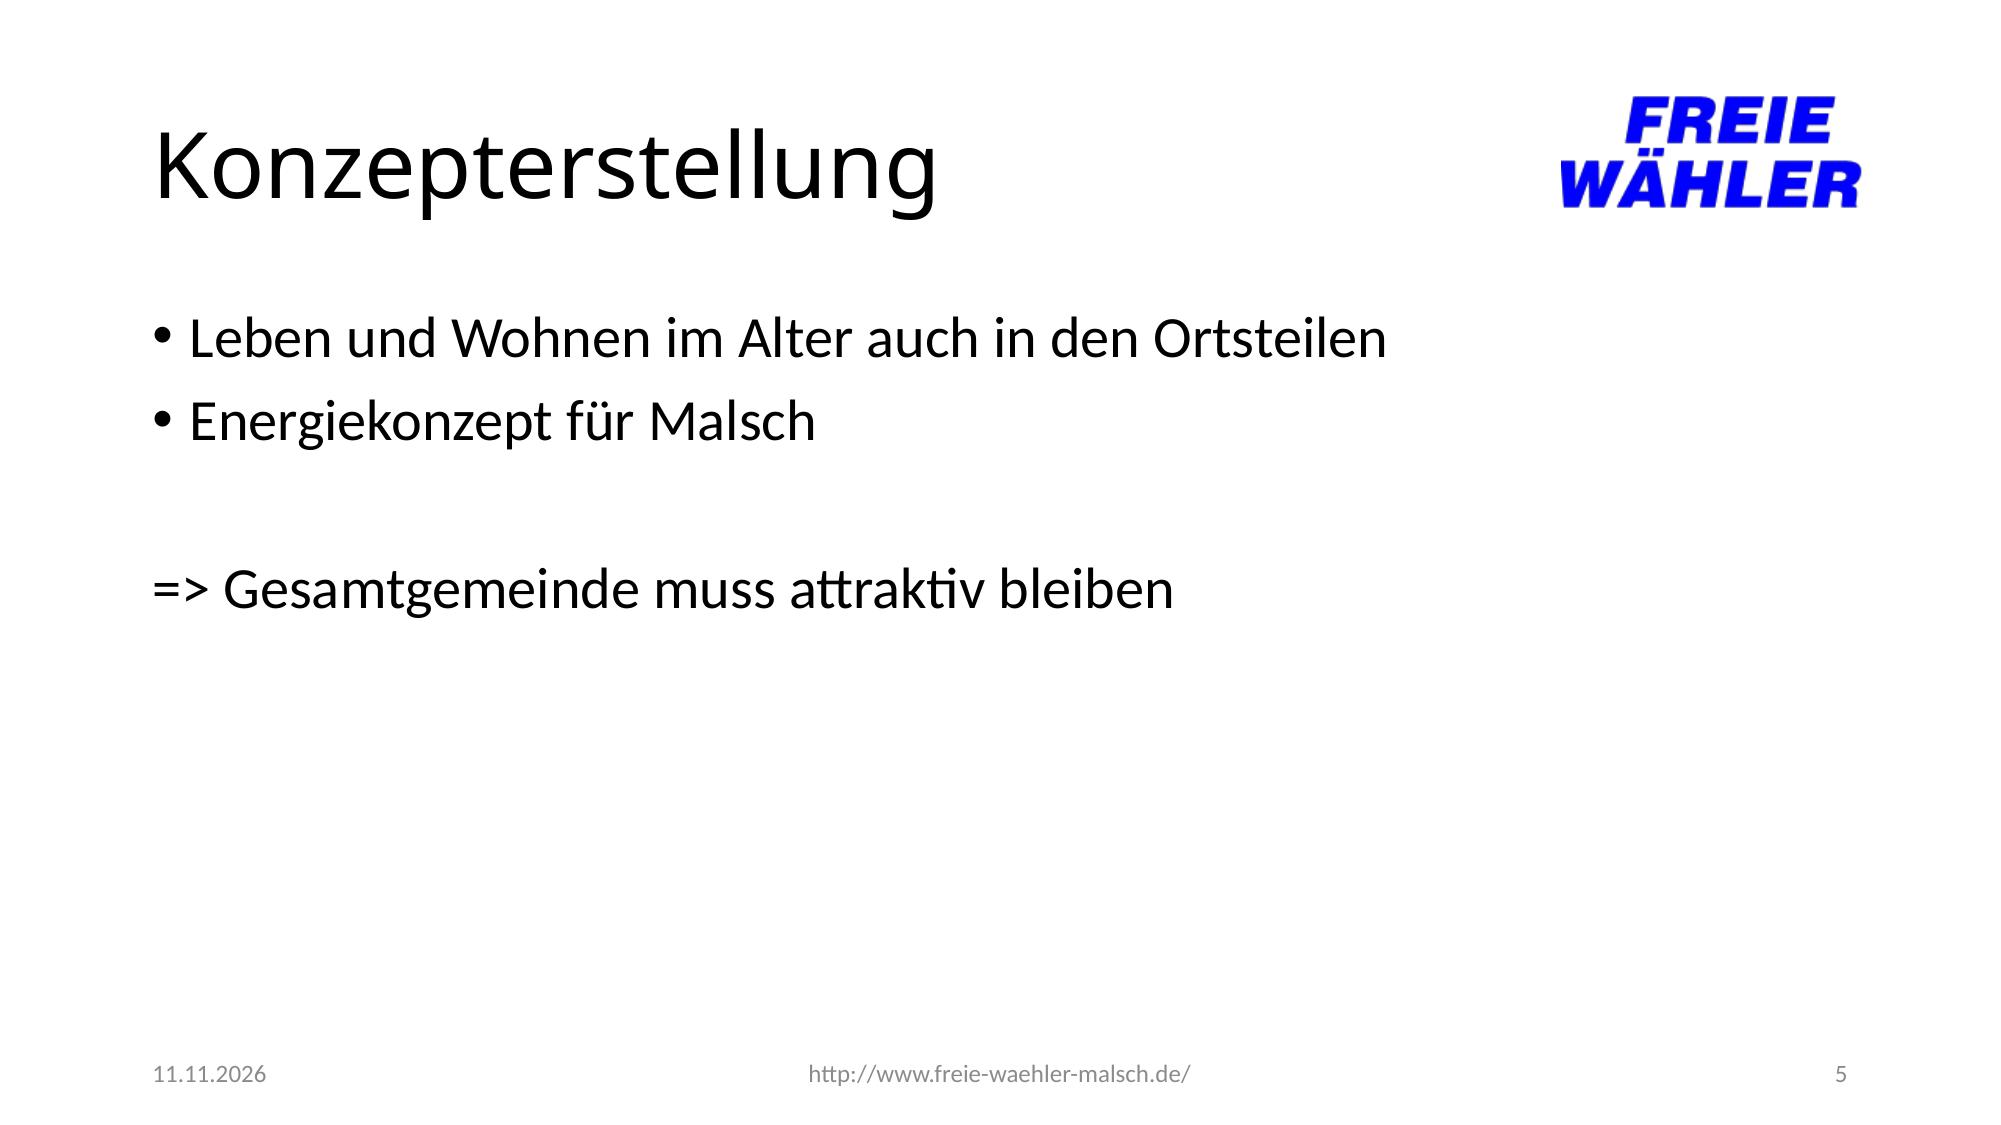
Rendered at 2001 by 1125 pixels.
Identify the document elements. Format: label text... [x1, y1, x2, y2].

title Konzepterstellung [137, 59, 1863, 278]
slide_number 5 [1412, 1042, 1863, 1103]
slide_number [137, 1042, 588, 1103]
list Leben und Wohnen im Alter auch in den Ortsteilen Energiekonzept für Malsch => Gesamtgemeinde muss attraktiv bleiben [137, 299, 1863, 1014]
footer http://www.freie-waehler-malsch.de/ [662, 1042, 1338, 1103]
